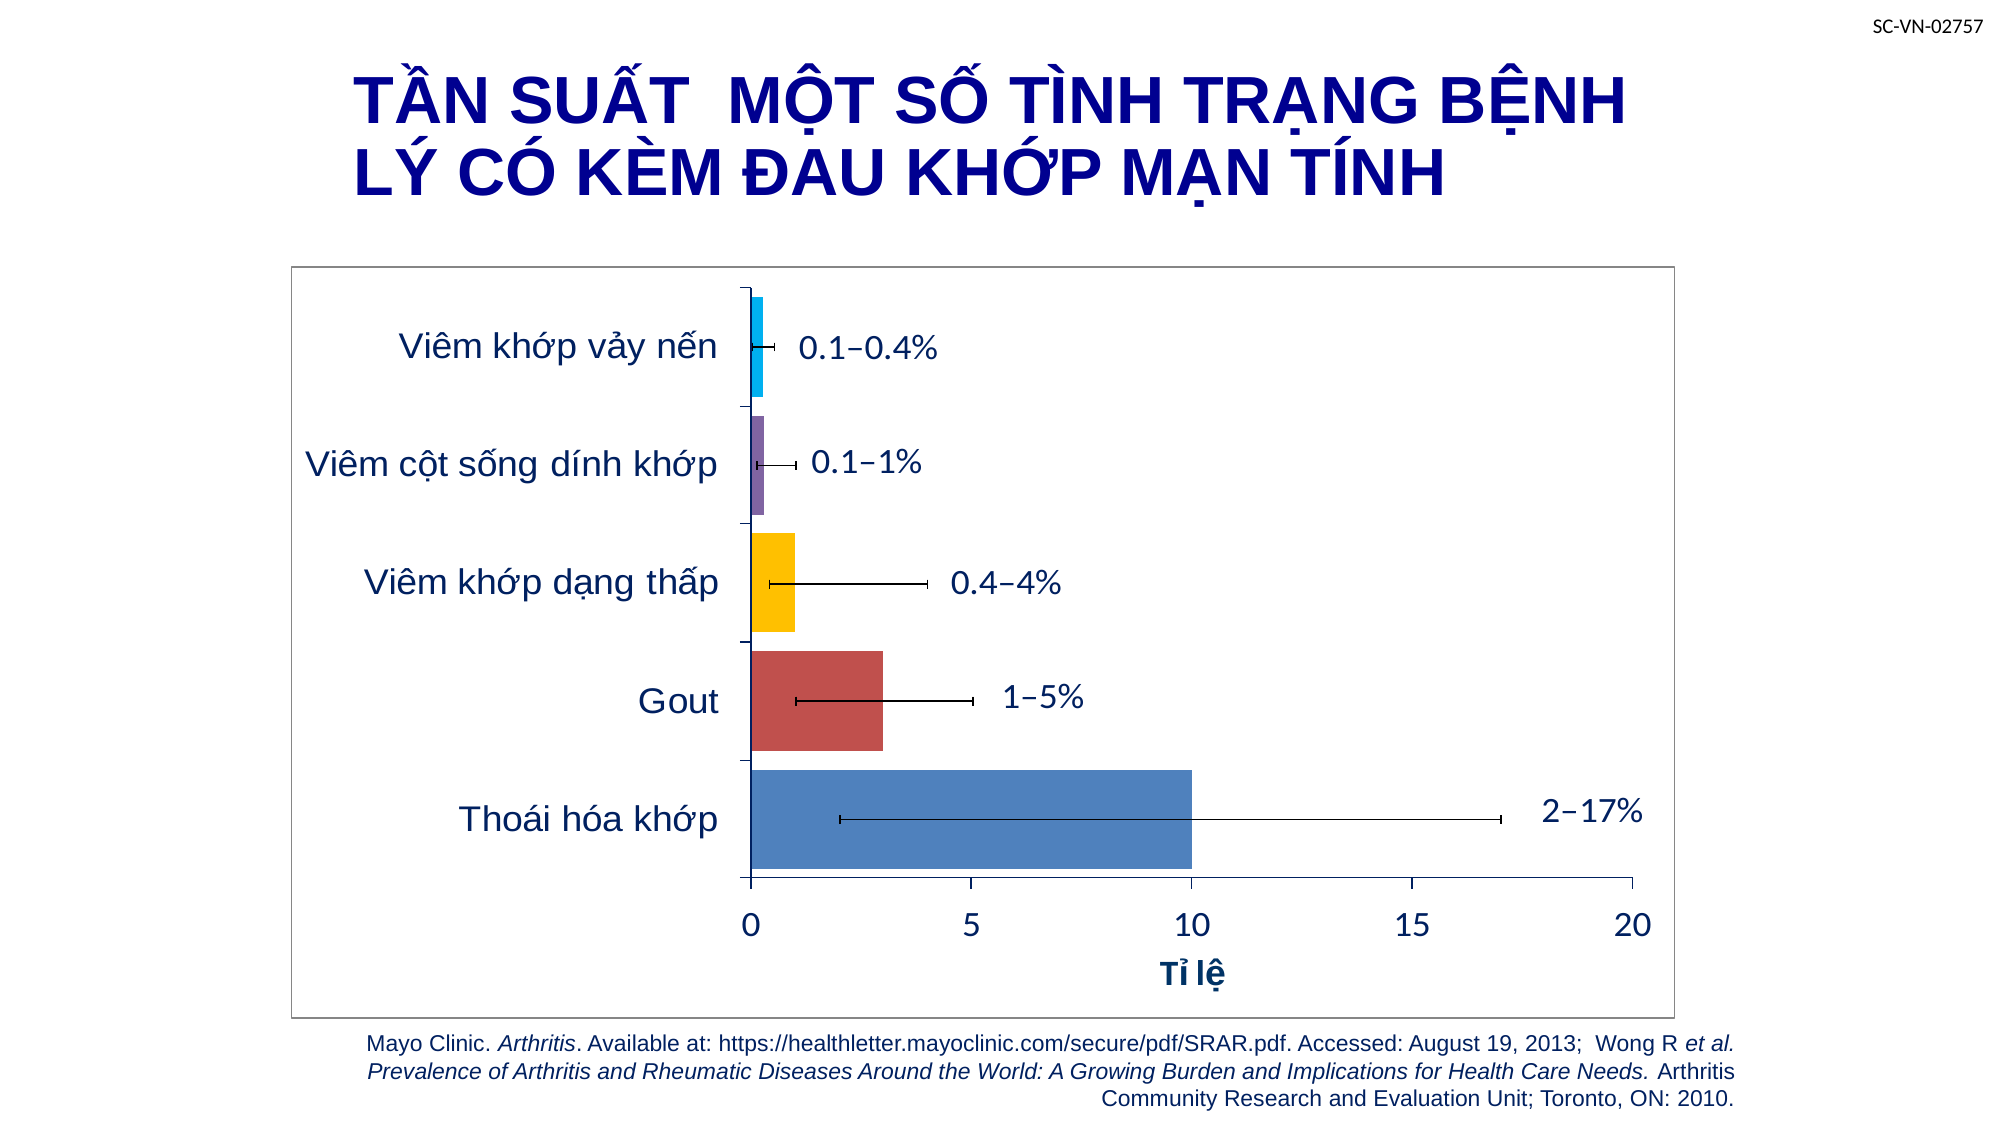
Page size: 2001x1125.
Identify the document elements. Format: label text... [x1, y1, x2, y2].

text_box Mayo Clinic. Arthritis. Available at: https://healthletter.mayoclinic.com/secure/pdf/SRAR.pdf. Accessed: August 19, 2013; Wong R et al. Prevalence of Arthritis and Rheumatic Diseases Around the World: A Growing Burden and Implications for Health Care Needs. Arthritis Community Research and Evaluation Unit; Toronto, ON: 2010. [297, 1021, 1750, 1119]
title TẦN SUẤT MỘT SỐ TÌNH TRẠNG BỆNH LÝ CÓ KÈM ĐAU KHỚP MẠN TÍNH [338, 44, 1689, 232]
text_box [282, 258, 1682, 1025]
